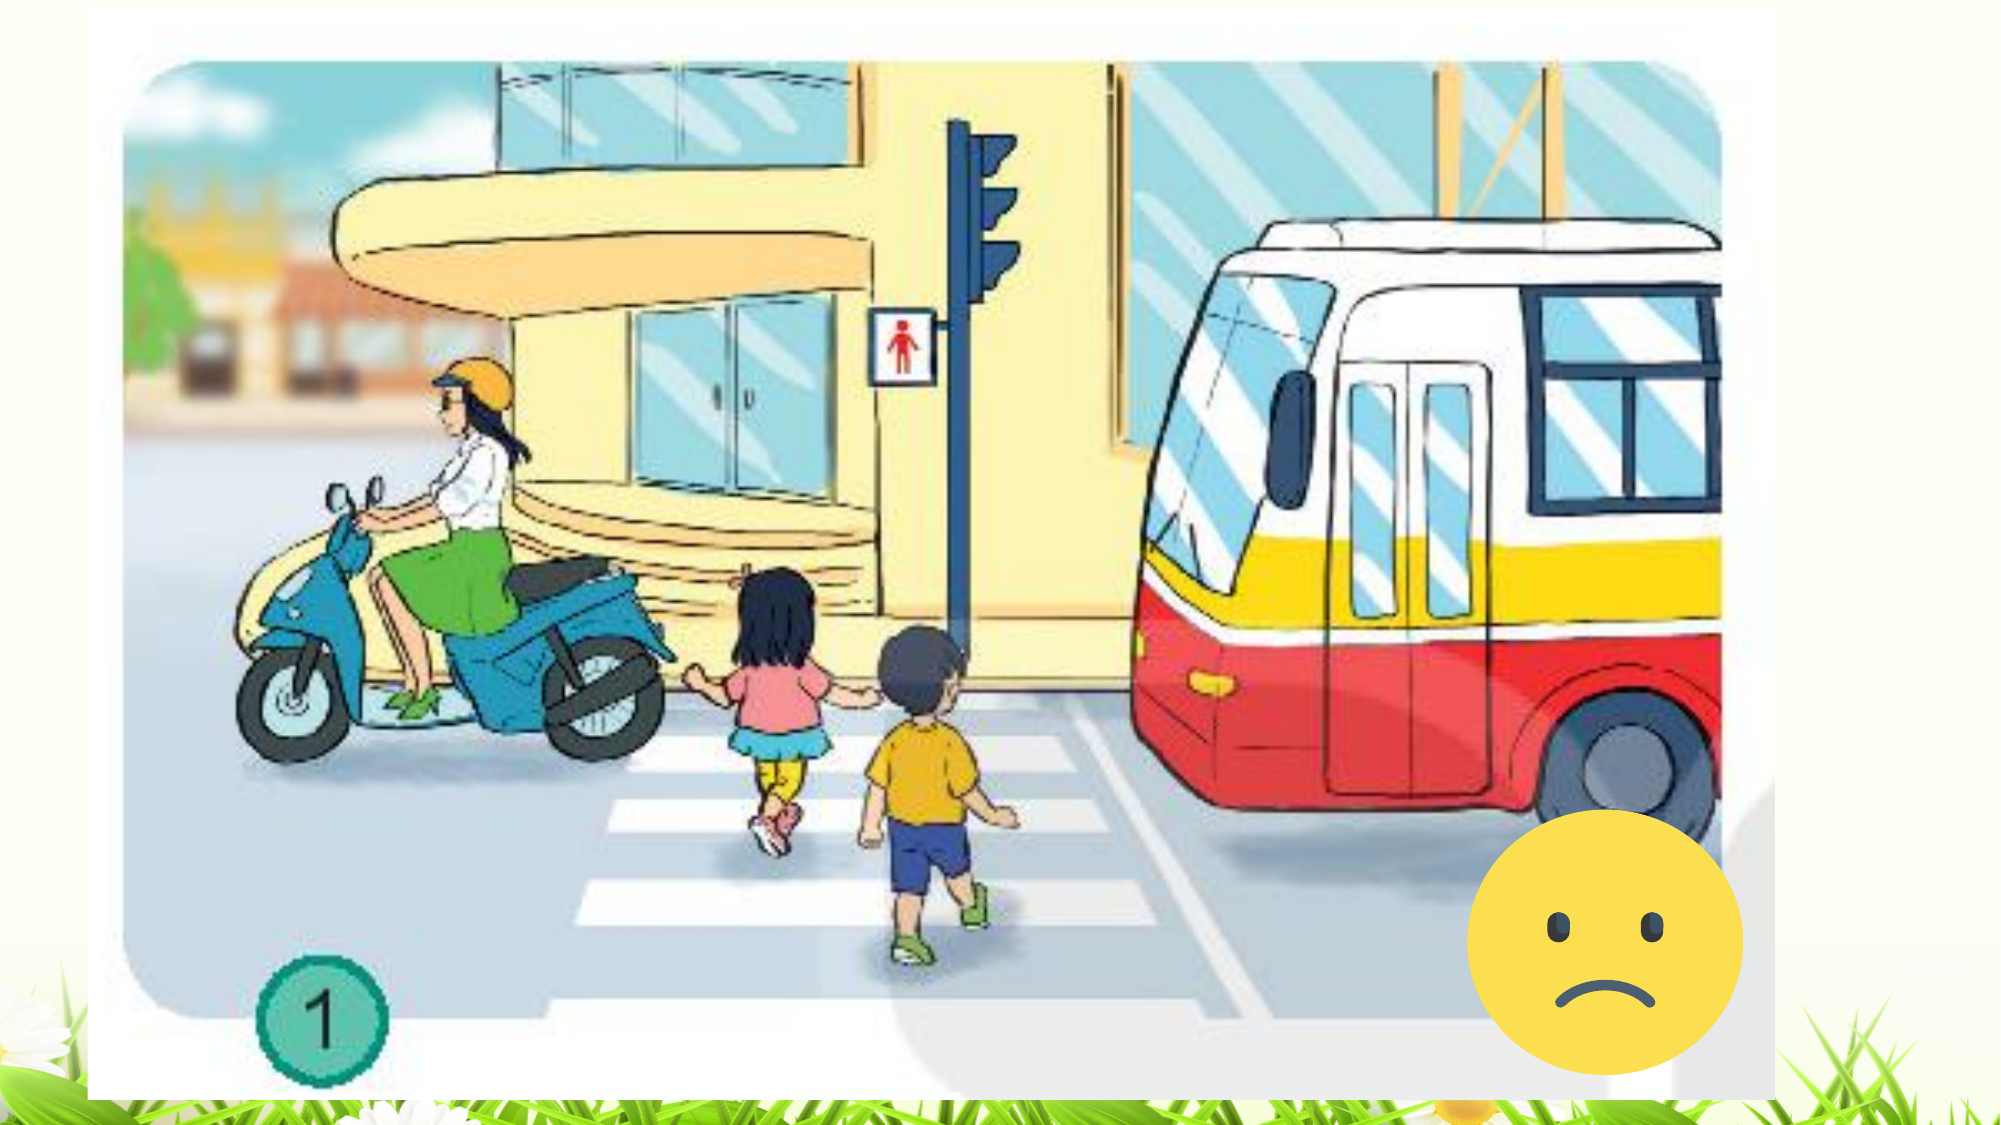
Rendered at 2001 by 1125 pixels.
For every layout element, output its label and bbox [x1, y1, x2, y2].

text_box [1449, 809, 1744, 1076]
picture [0, 0, 2001, 1125]
